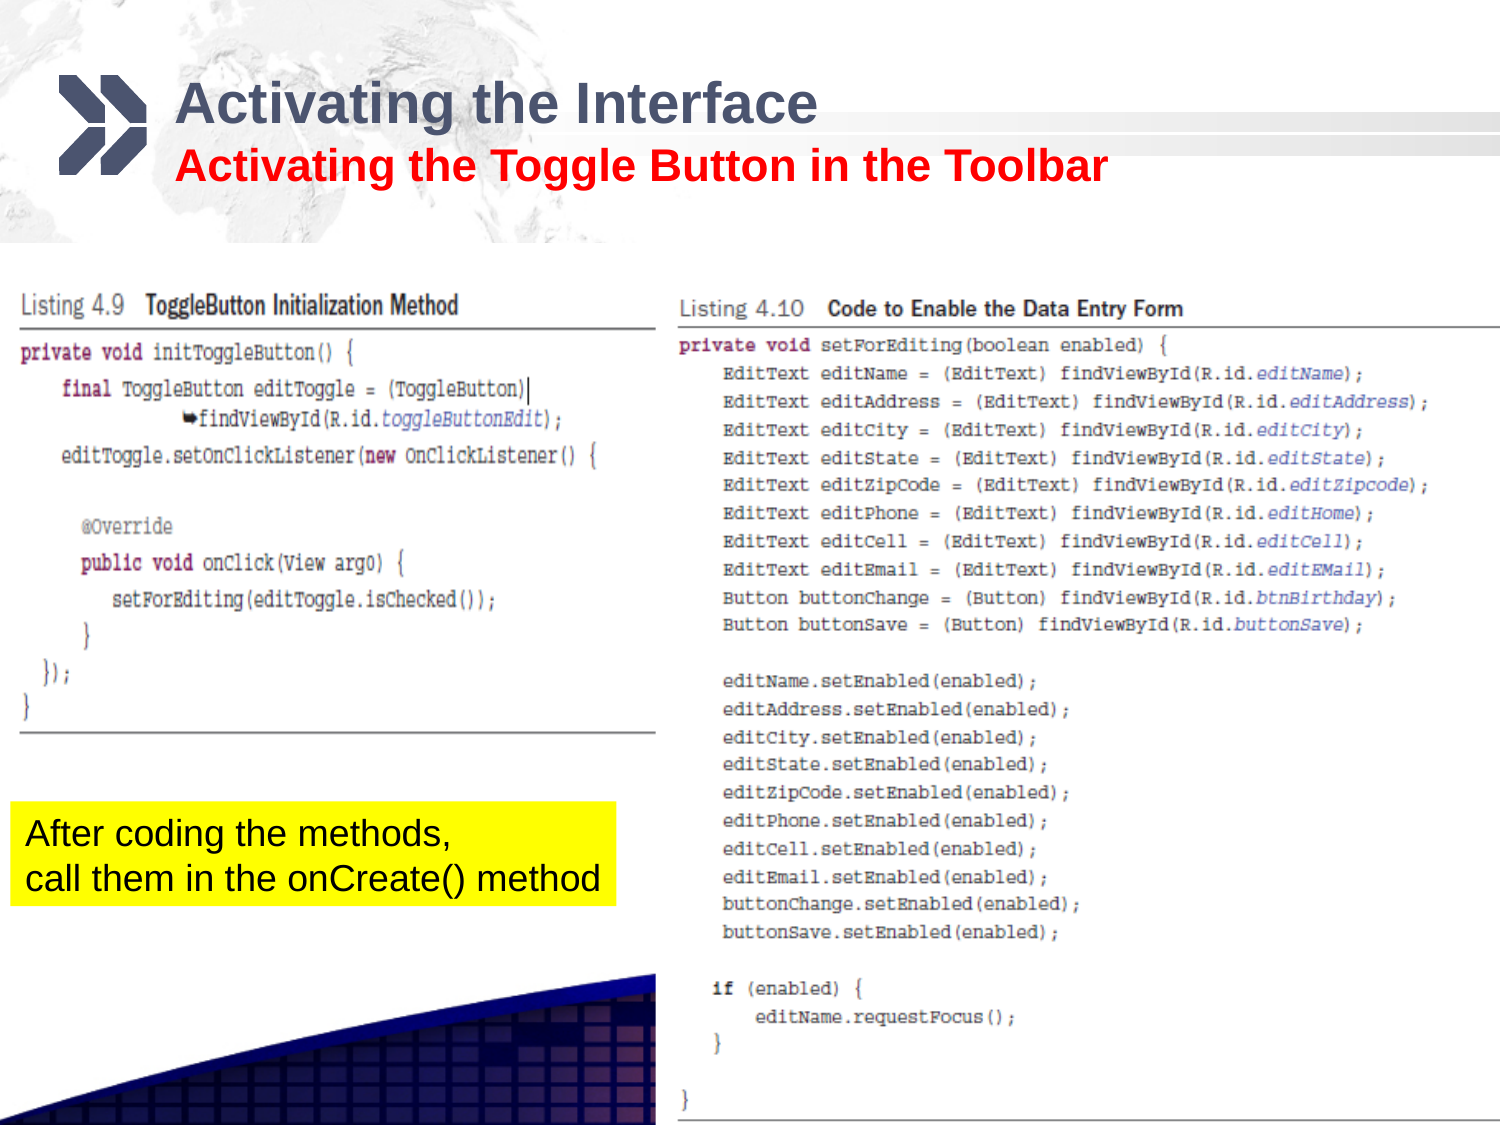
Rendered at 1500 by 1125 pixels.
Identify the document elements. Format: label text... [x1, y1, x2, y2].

text_box After coding the methods, call them in the onCreate() method [10, 801, 617, 907]
title Activating the Interface Activating the Toggle Button in the Toolbar [159, 66, 1398, 190]
picture [0, 0, 1500, 1125]
